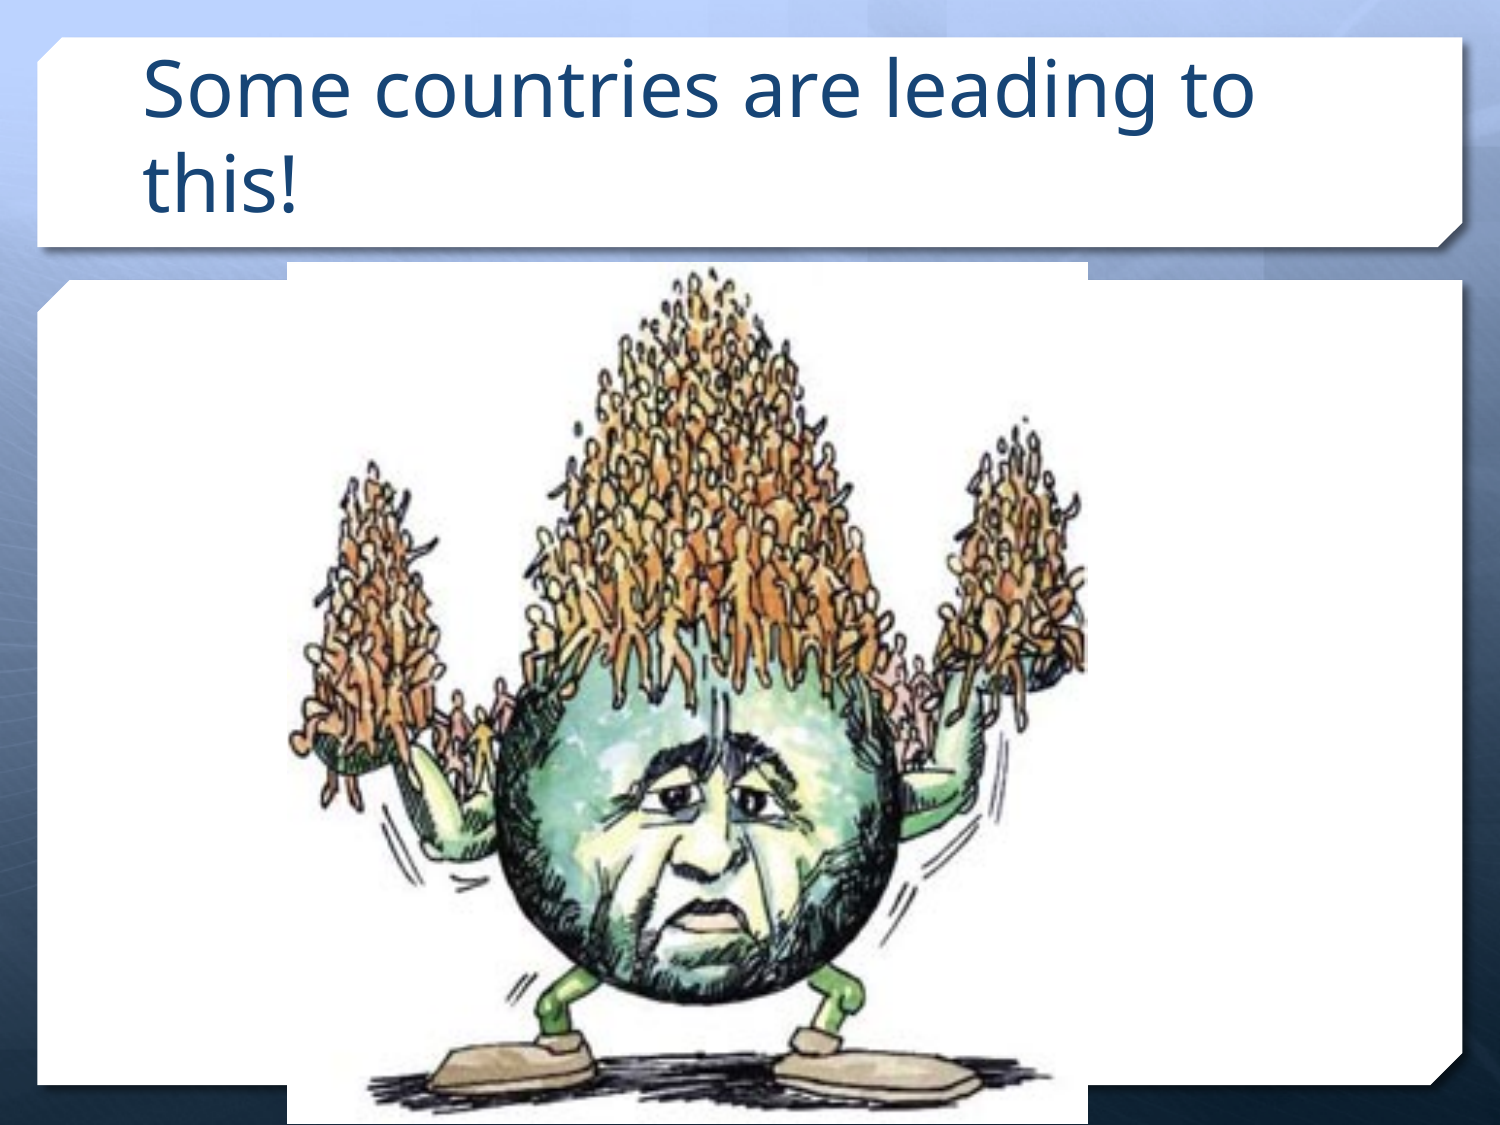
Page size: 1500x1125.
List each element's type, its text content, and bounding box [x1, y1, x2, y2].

title Some countries are leading to this! [127, 48, 1372, 236]
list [286, 261, 1088, 1124]
